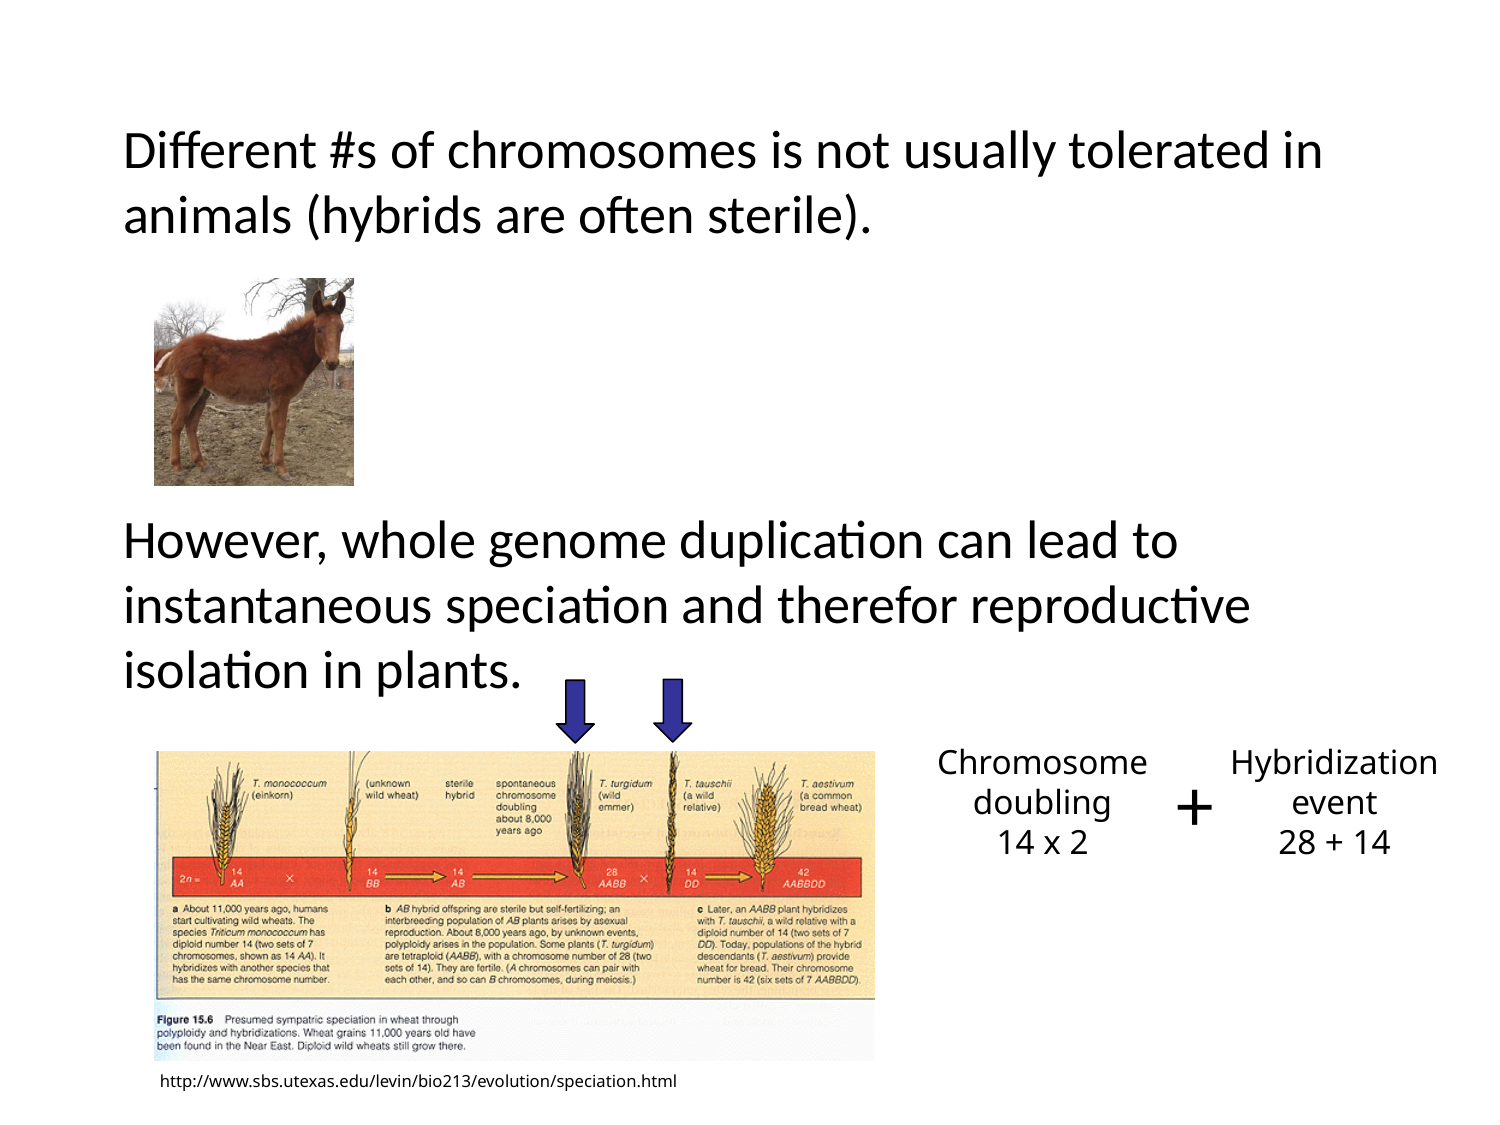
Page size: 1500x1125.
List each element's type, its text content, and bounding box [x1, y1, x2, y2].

picture [154, 278, 355, 487]
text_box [145, 679, 1462, 1099]
text_box Different #s of chromosomes is not usually tolerated in animals (hybrids are often sterile). However, whole genome duplication can lead to instantaneous speciation and therefor reproductive isolation in plants. [108, 107, 1342, 707]
